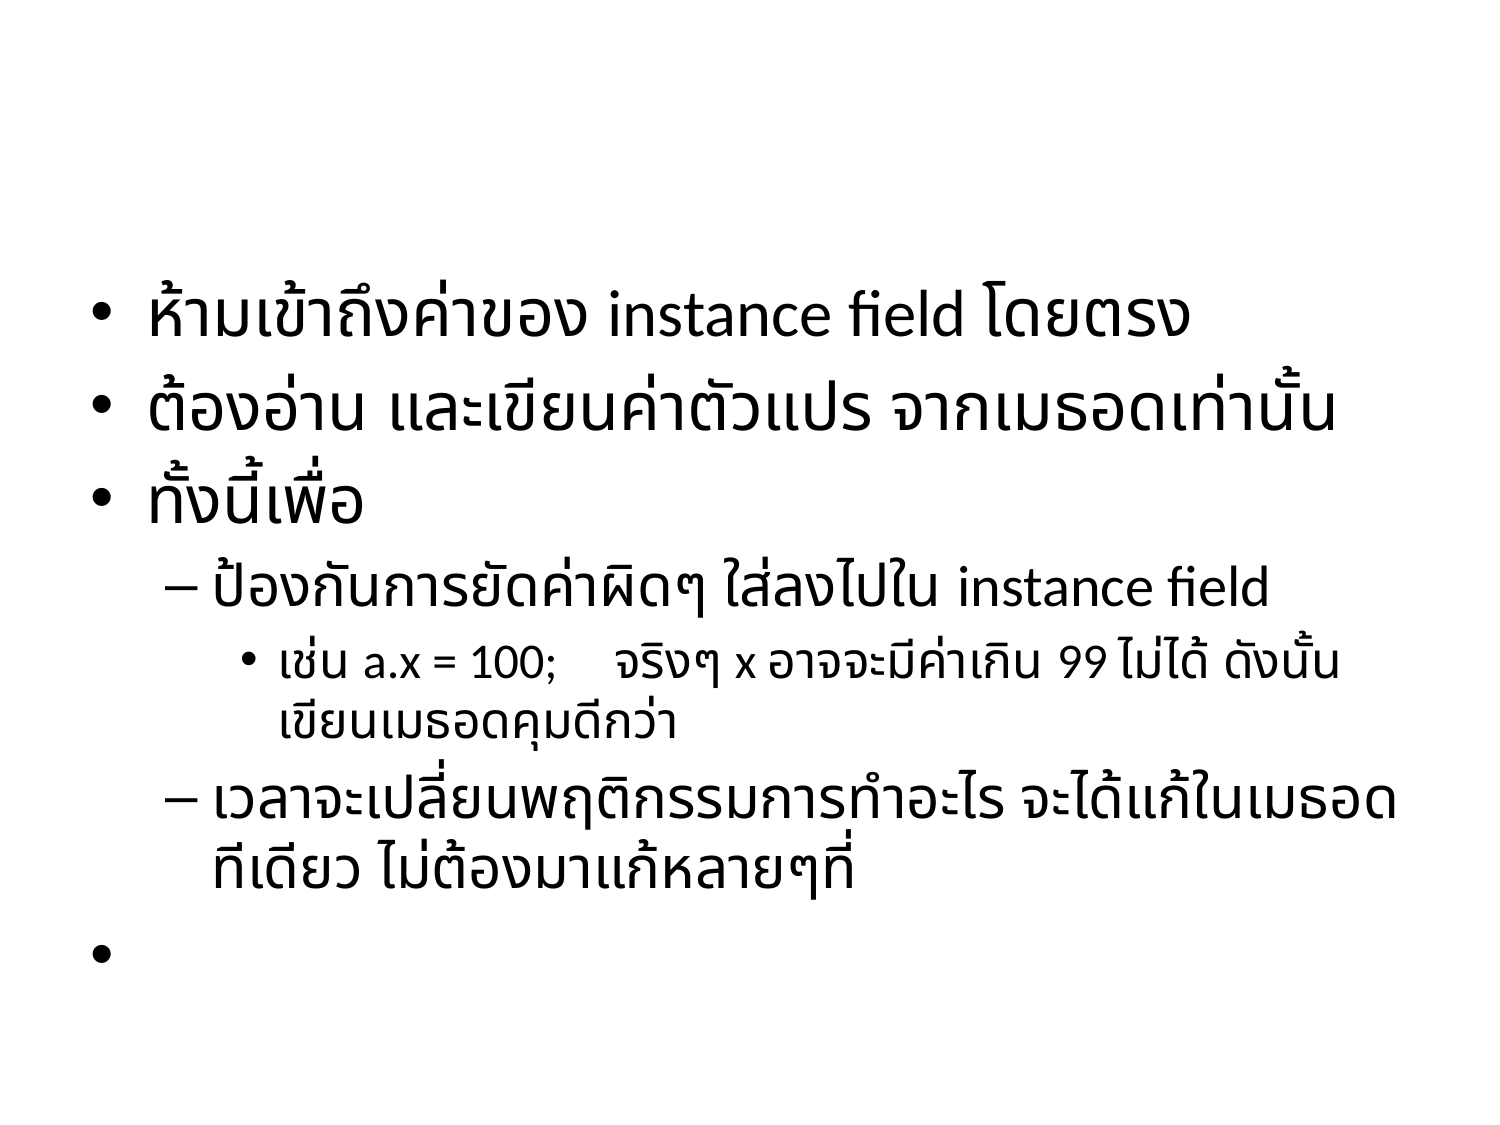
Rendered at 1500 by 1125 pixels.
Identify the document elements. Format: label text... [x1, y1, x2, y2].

list ห้ามเข้าถึงค่าของ instance field โดยตรง ต้องอ่าน และเขียนค่าตัวแปร จากเมธอดเท่านั้น ทั้งนี้เพื่อ ป้องกันการยัดค่าผิดๆ ใส่ลงไปใน instance field เช่น a.x = 100; จริงๆ x อาจจะมีค่าเกิน 99 ไม่ได้ ดังนั้นเขียนเมธอดคุมดีกว่า เวลาจะเปลี่ยนพฤติกรรมการทำอะไร จะได้แก้ในเมธอด ทีเดียว ไม่ต้องมาแก้หลายๆที่ [75, 262, 1425, 1005]
